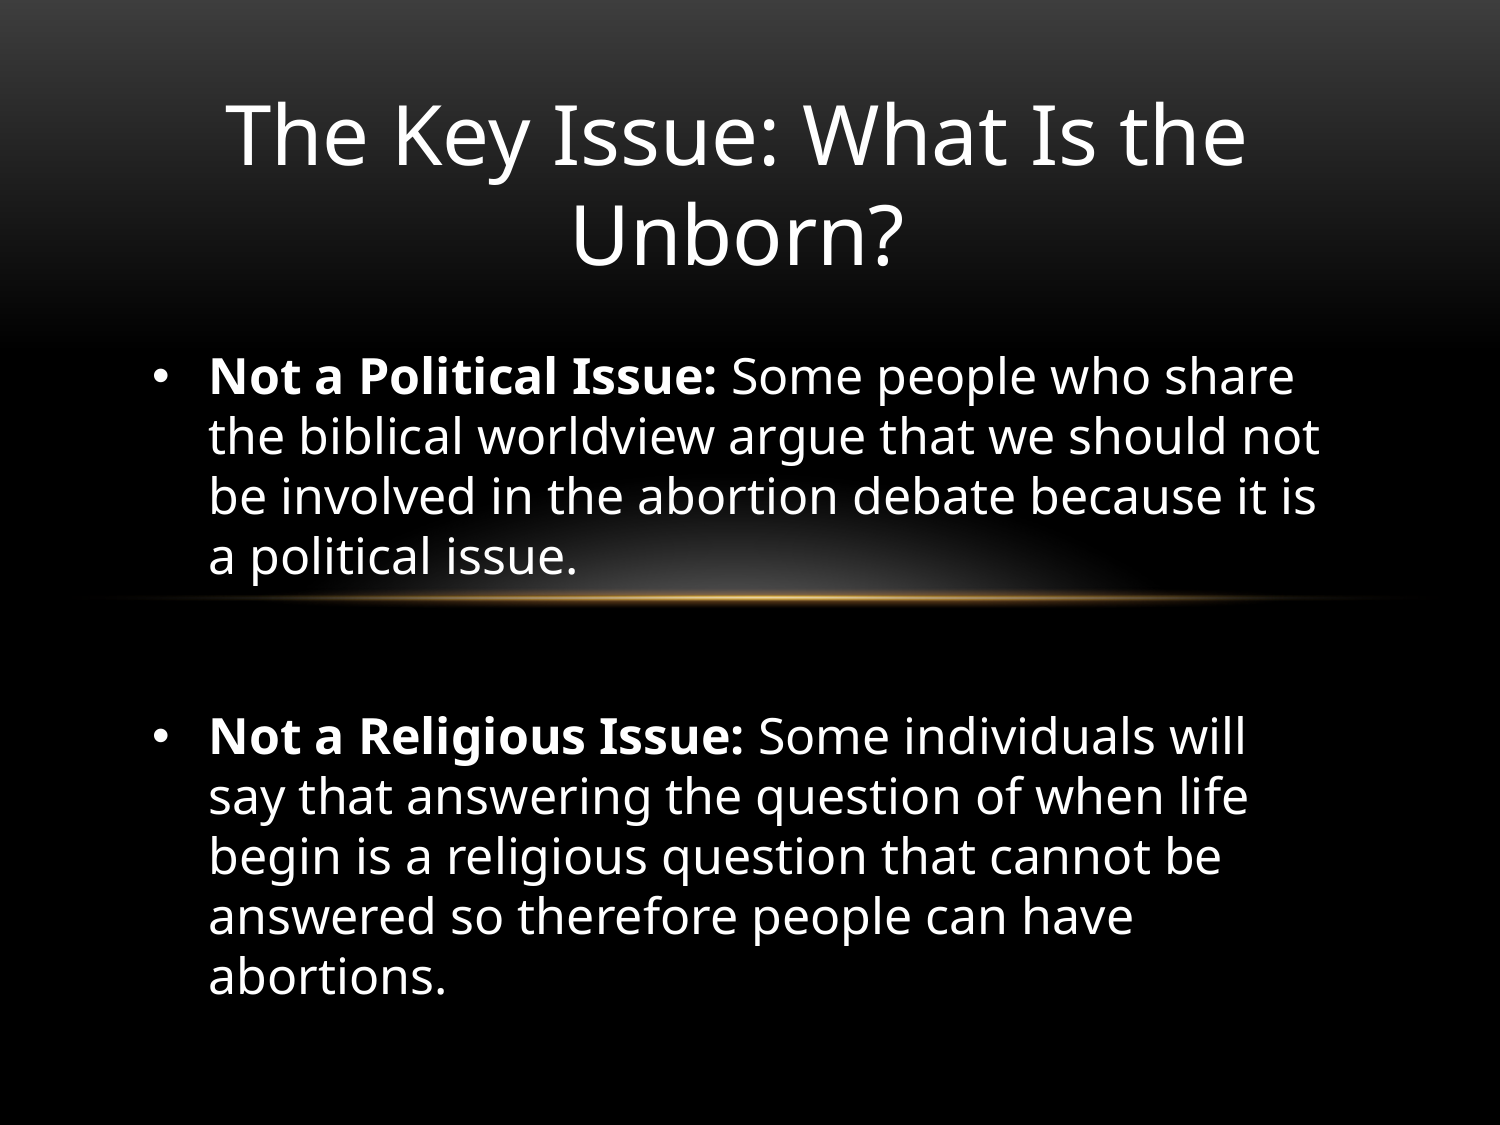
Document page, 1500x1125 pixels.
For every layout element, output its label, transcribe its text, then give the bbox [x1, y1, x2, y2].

text_box Not a Political Issue: Some people who share the biblical worldview argue that we should not be involved in the abortion debate because it is a political issue. Not a Religious Issue: Some individuals will say that answering the question of when life begin is a religious question that cannot be answered so therefore people can have abortions. [137, 337, 1338, 1125]
text_box The Key Issue: What Is the Unborn? [62, 74, 1413, 290]
picture [0, 0, 1500, 750]
